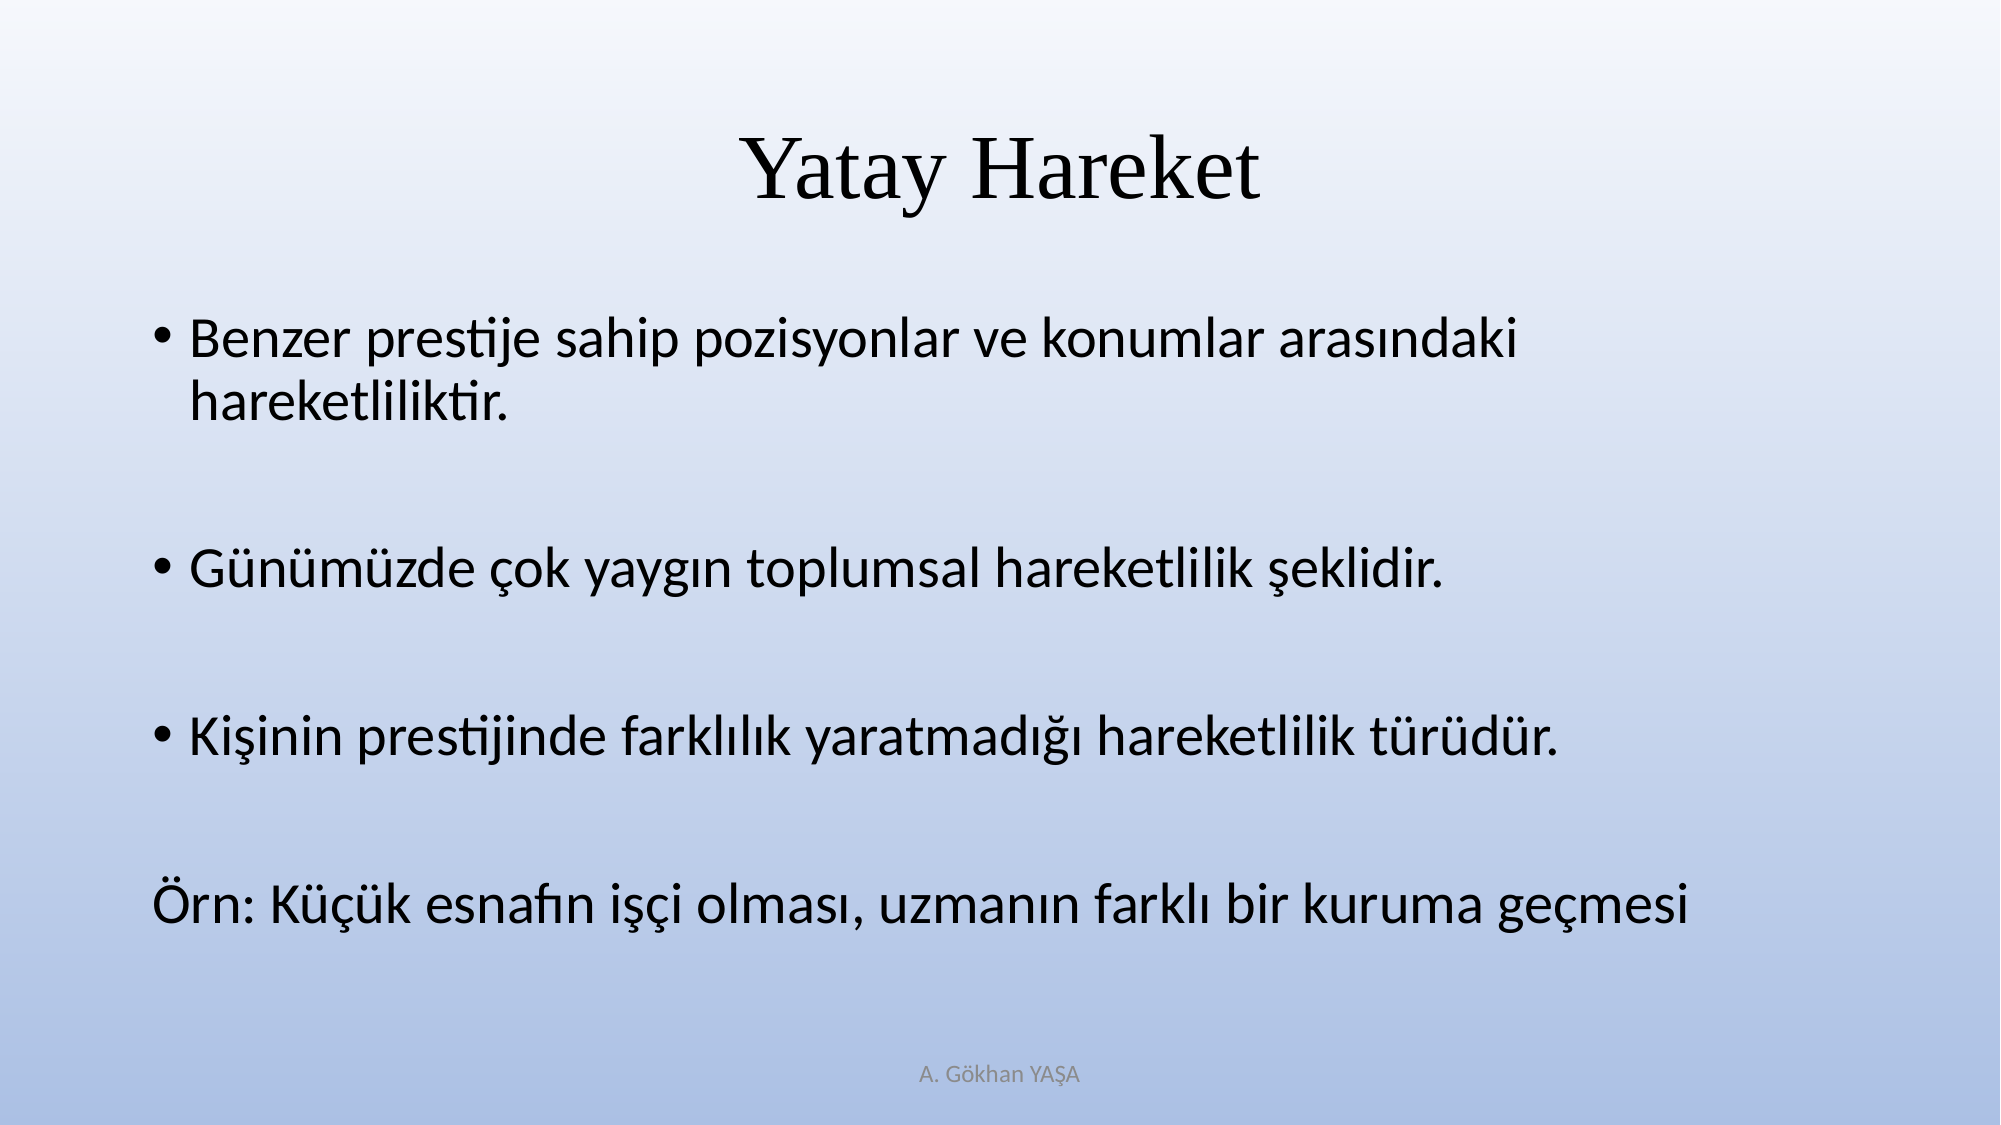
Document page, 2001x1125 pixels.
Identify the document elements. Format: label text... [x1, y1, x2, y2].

list Benzer prestije sahip pozisyonlar ve konumlar arasındaki hareketliliktir. Günümüzde çok yaygın toplumsal hareketlilik şeklidir. Kişinin prestijinde farklılık yaratmadığı hareketlilik türüdür. Örn: Küçük esnafın işçi olması, uzmanın farklı bir kuruma geçmesi [137, 299, 1863, 1014]
footer A. Gökhan YAŞA [662, 1042, 1338, 1103]
title Yatay Hareket [137, 59, 1863, 278]
